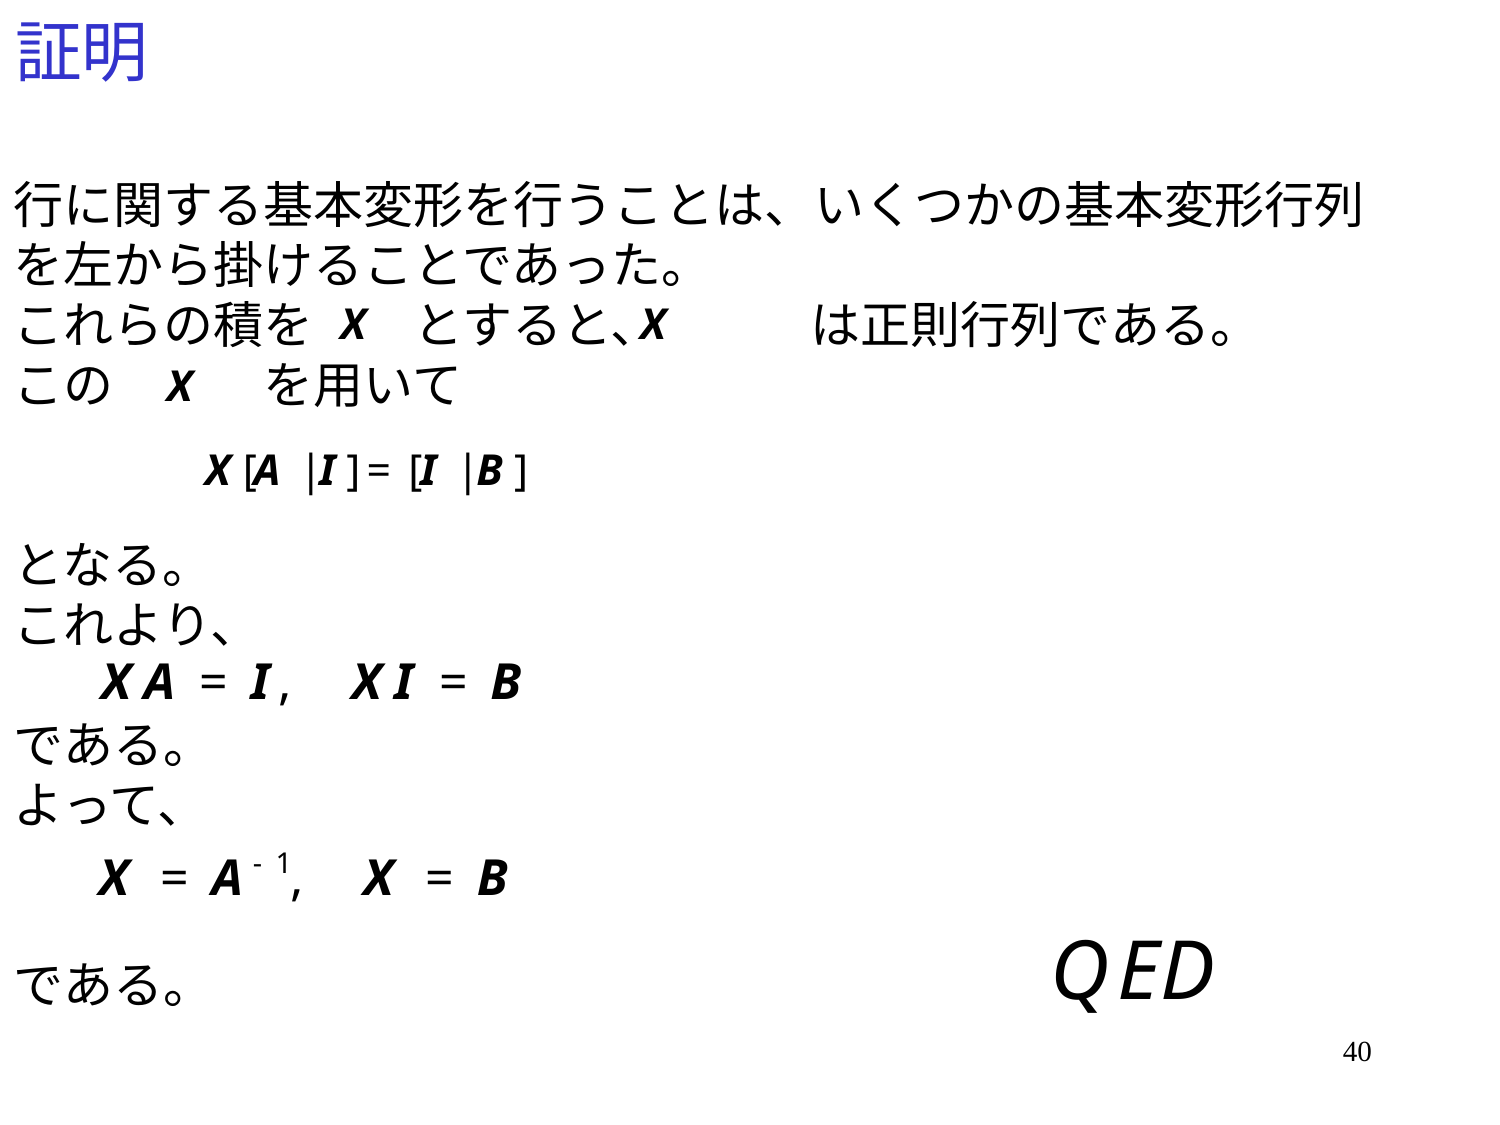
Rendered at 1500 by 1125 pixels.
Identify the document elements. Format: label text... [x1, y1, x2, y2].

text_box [335, 299, 390, 347]
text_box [199, 446, 529, 504]
text_box 行に関する基本変形を行うことは、いくつかの基本変形行列 を左から掛けることであった。 これらの積を とすると、 は正則行列である。 この を用いて となる。 これより、 である。 よって、 である。 [0, 165, 1379, 1021]
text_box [635, 299, 690, 347]
title 証明 [0, 0, 1126, 101]
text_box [95, 653, 542, 738]
slide_number 40 [1074, 1024, 1388, 1101]
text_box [1049, 924, 1256, 1028]
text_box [162, 362, 217, 410]
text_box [93, 841, 528, 934]
